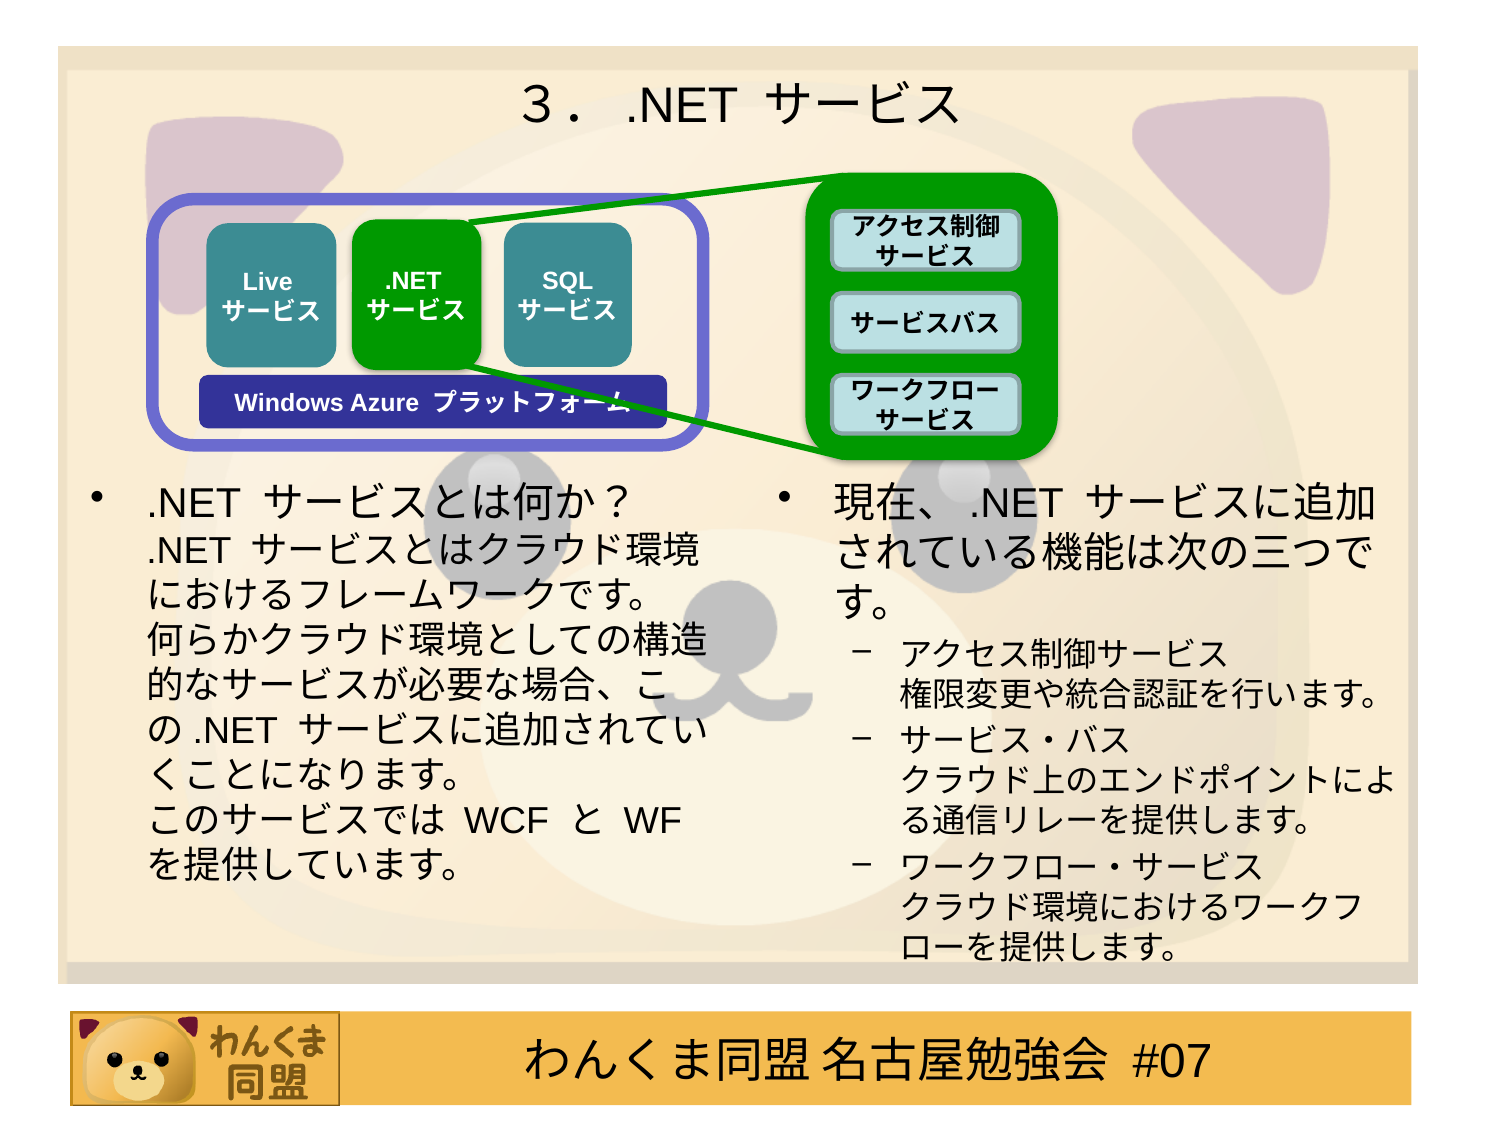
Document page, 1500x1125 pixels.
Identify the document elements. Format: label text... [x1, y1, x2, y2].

title ３．.NET サービス [58, 44, 1419, 162]
text_box サービスバス [829, 290, 1022, 354]
text_box .NET サービス [351, 219, 482, 371]
text_box Live サービス [206, 223, 337, 368]
picture [58, 162, 1418, 984]
picture [70, 1011, 340, 1106]
list .NET サービスとは何か？ .NET サービスとはクラウド環境におけるフレームワークです。 何らかクラウド環境としての構造的なサービスが必要な場合、この.NET サービスに追加されていくことになります。 このサービスでは WCF と WF を提供しています。 [74, 468, 738, 1006]
text_box [627, 230, 704, 361]
text_box アクセス制御サービス [829, 208, 1022, 272]
text_box SQL サービス [503, 230, 632, 361]
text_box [468, 175, 844, 223]
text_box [456, 362, 844, 458]
text_box [152, 199, 463, 446]
text_box ワークフロー サービス [848, 372, 1022, 436]
text_box [483, 230, 509, 361]
text_box .NET サービス [805, 172, 1058, 461]
list 現在、.NET サービスに追加されている機能は次の三つです。 アクセス制御サービス 権限変更や統合認証を行います。 サービス・バス クラウド上のエンドポイントによる通信リレーを提供します。 ワークフロー・サービス クラウド環境におけるワークフローを提供します。 [762, 468, 1426, 1006]
text_box Windows Azure プラットフォーム [199, 374, 451, 429]
